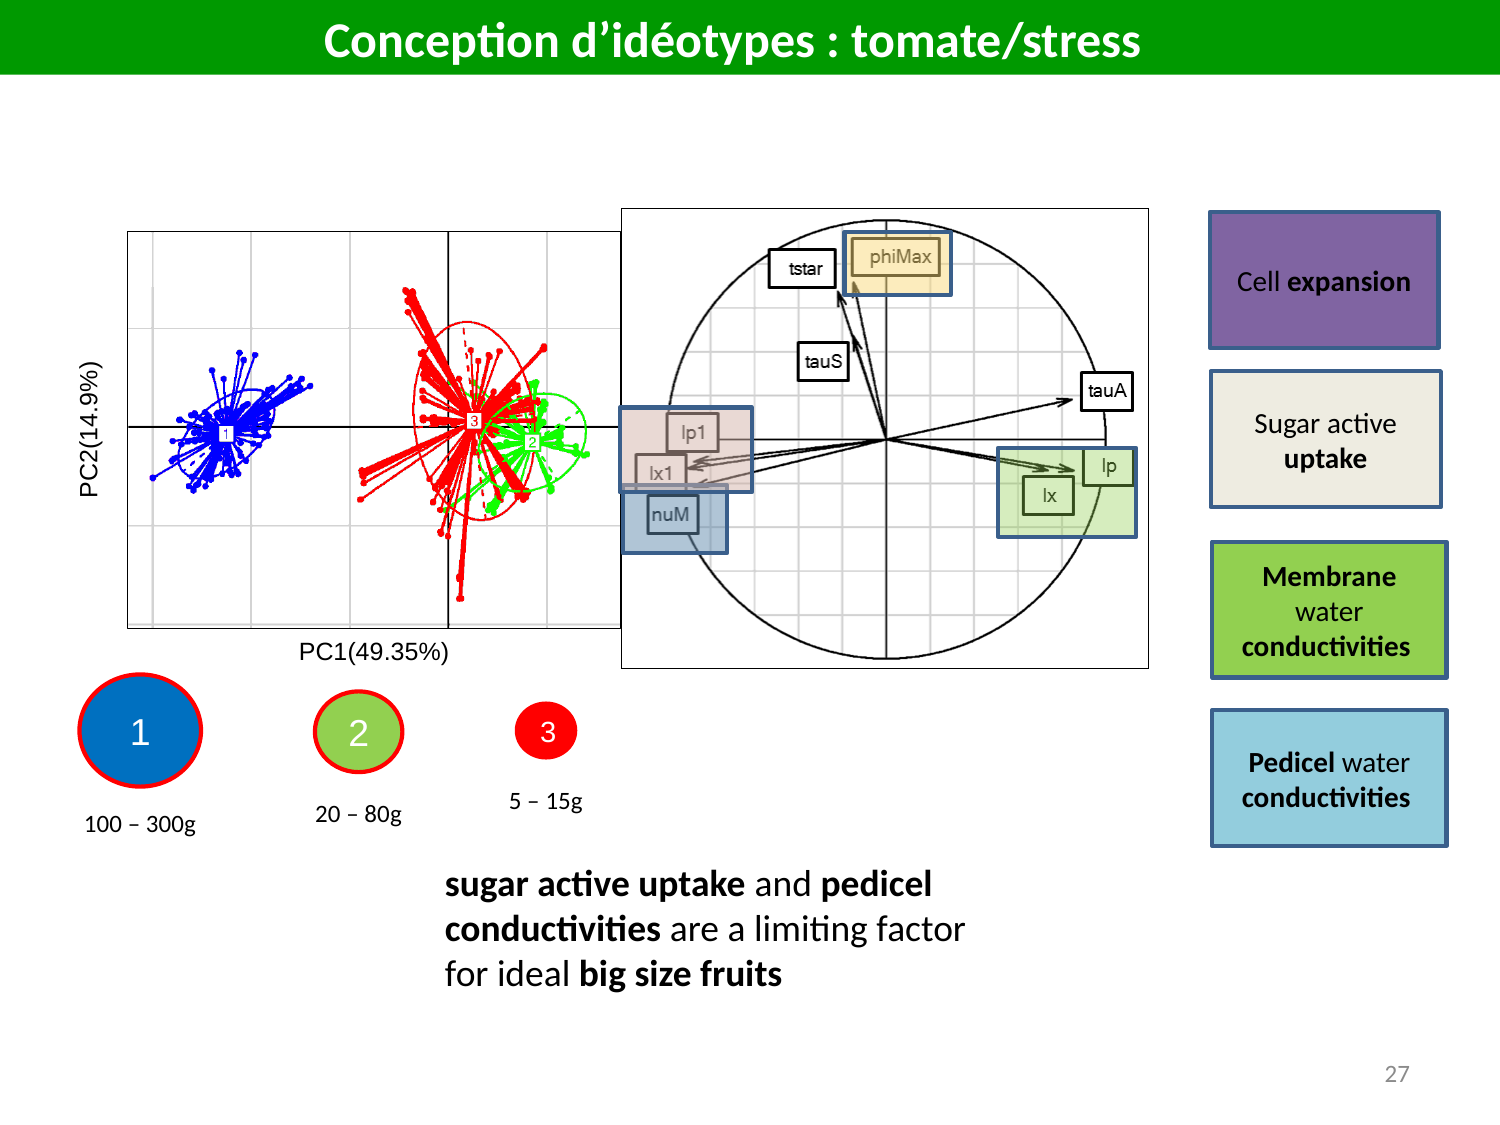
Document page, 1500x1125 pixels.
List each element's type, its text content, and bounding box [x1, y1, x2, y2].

text_box Cell expansion [1208, 210, 1441, 350]
text_box Membrane water conductivities [1210, 540, 1449, 680]
slide_number 27 [1074, 1042, 1425, 1103]
text_box 3 [514, 701, 578, 760]
text_box 5 – 15g [427, 776, 665, 822]
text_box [64, 207, 1149, 674]
text_box Sugar active uptake [1209, 369, 1443, 509]
text_box 100 – 300g [0, 800, 312, 846]
text_box Pedicel water conductivities [1210, 708, 1449, 848]
text_box 2 [312, 689, 405, 775]
text_box Conception d’idéotypes : tomate/stress [0, 0, 1500, 75]
text_box sugar active uptake and pedicel conductivities are a limiting factor for ideal big size fruits [430, 851, 1017, 1001]
text_box 1 [77, 682, 204, 789]
text_box 20 – 80g [227, 790, 490, 836]
